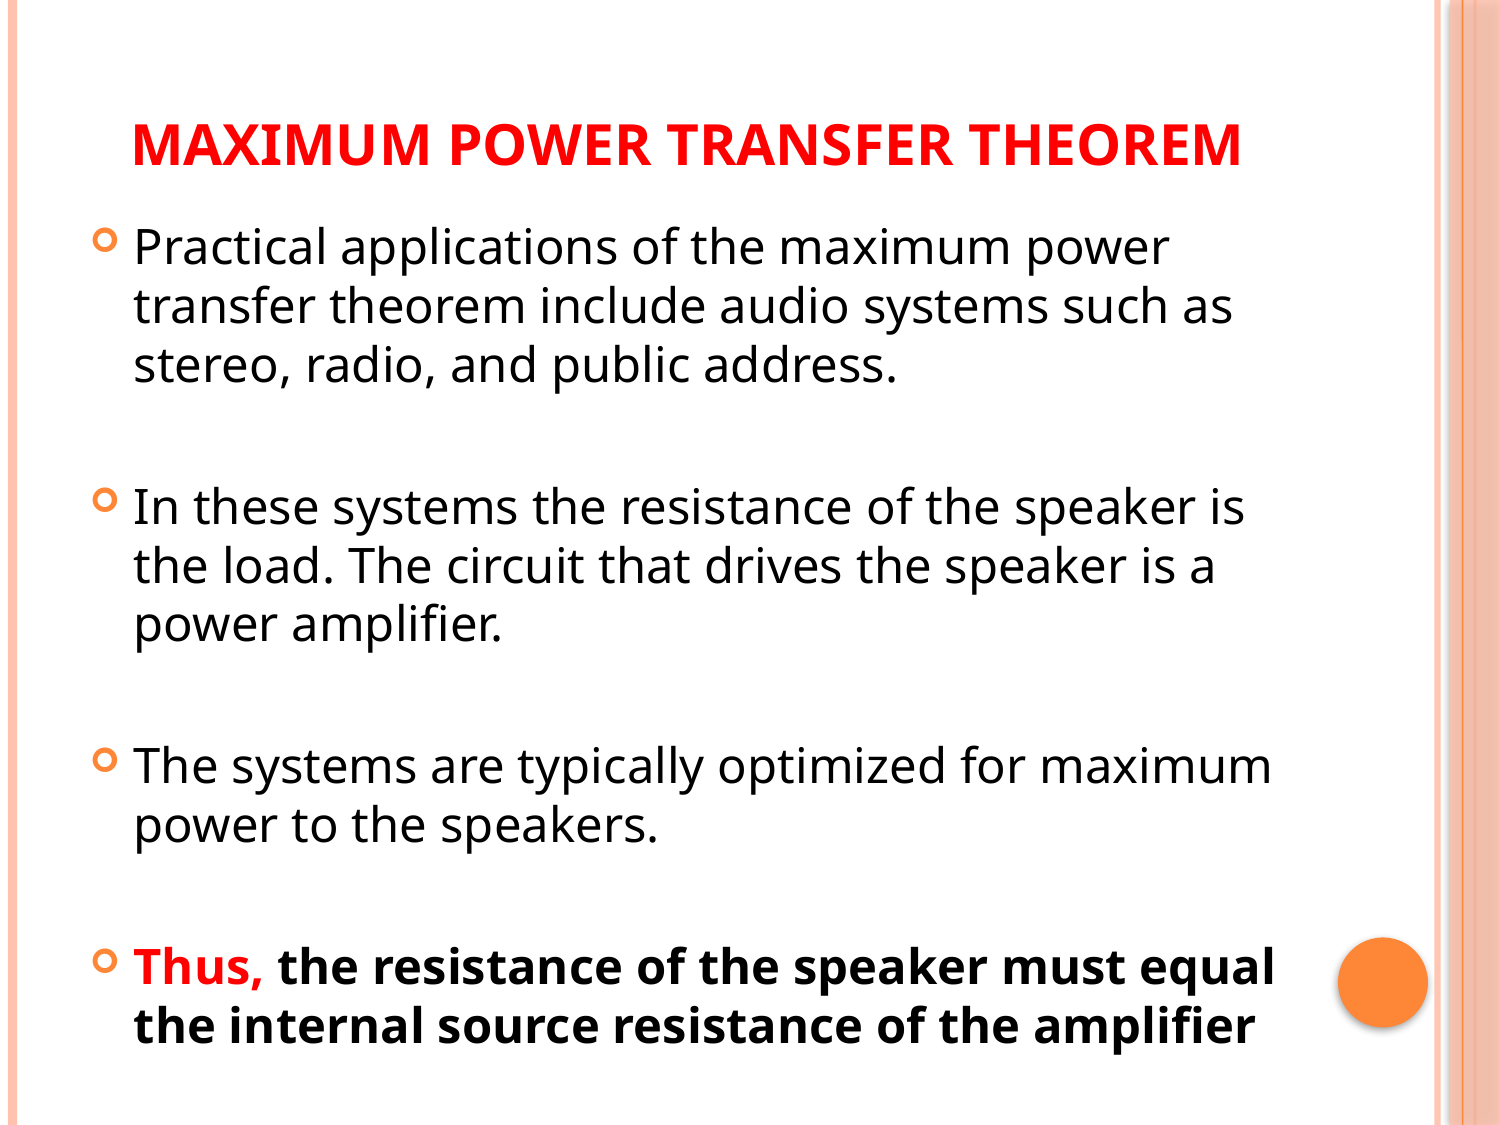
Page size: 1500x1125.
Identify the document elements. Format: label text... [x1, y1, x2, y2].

title MAXIMUM POWER TRANSFER THEOREM [75, 45, 1300, 185]
list Practical applications of the maximum power transfer theorem include audio systems such as stereo, radio, and public address. In these systems the resistance of the speaker is the load. The circuit that drives the speaker is a power amplifier. The systems are typically optimized for maximum power to the speakers. Thus, the resistance of the speaker must equal the internal source resistance of the amplifier [75, 208, 1317, 1062]
